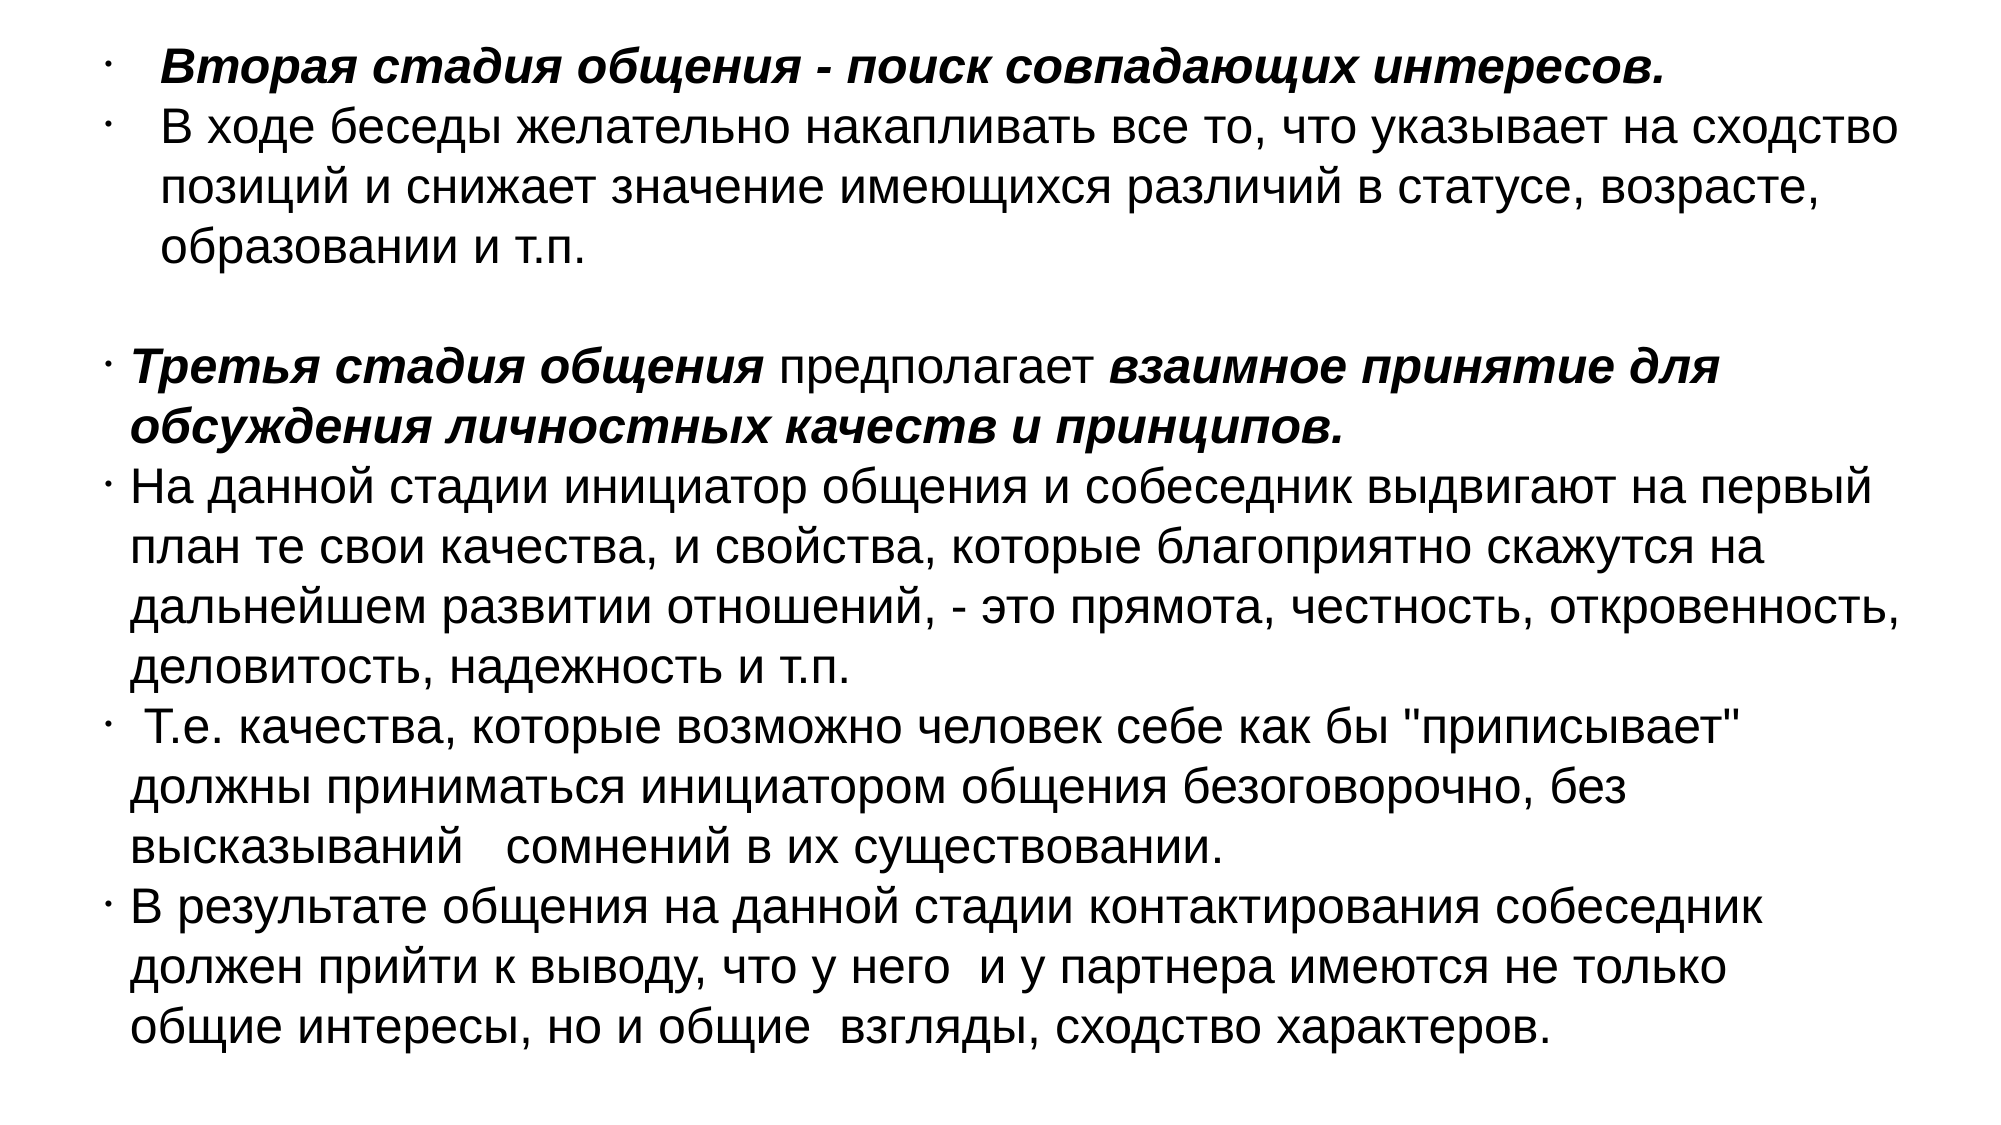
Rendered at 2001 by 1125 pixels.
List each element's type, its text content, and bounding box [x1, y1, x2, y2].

text_box Вторая стадия общения - поиск совпадающих интересов. В ходе беседы желательно накапливать все то, что указывает на сходство позиций и снижает значение имеющихся различий в статусе, возрасте, образовании и т.п. Третья стадия общения предполагает взаимное принятие для обсуждения личностных качеств и принципов. На данной стадии инициатор общения и собеседник выдвигают на первый план те свои качества, и свойства, которые благоприятно скажутся на дальнейшем развитии отношений, - это прямота, честность, откровенность, деловитость, надежность и т.п. Т.е. качества, которые возможно человек себе как бы "приписывает" должны приниматься инициатором общения безоговорочно, без высказываний сомнений в их существовании. В результате общения на данной стадии контактирования собеседник должен прийти к выводу, что у него и у партнера имеются не только общие интересы, но и общие взгляды, сходство характеров. [89, 26, 1921, 1045]
